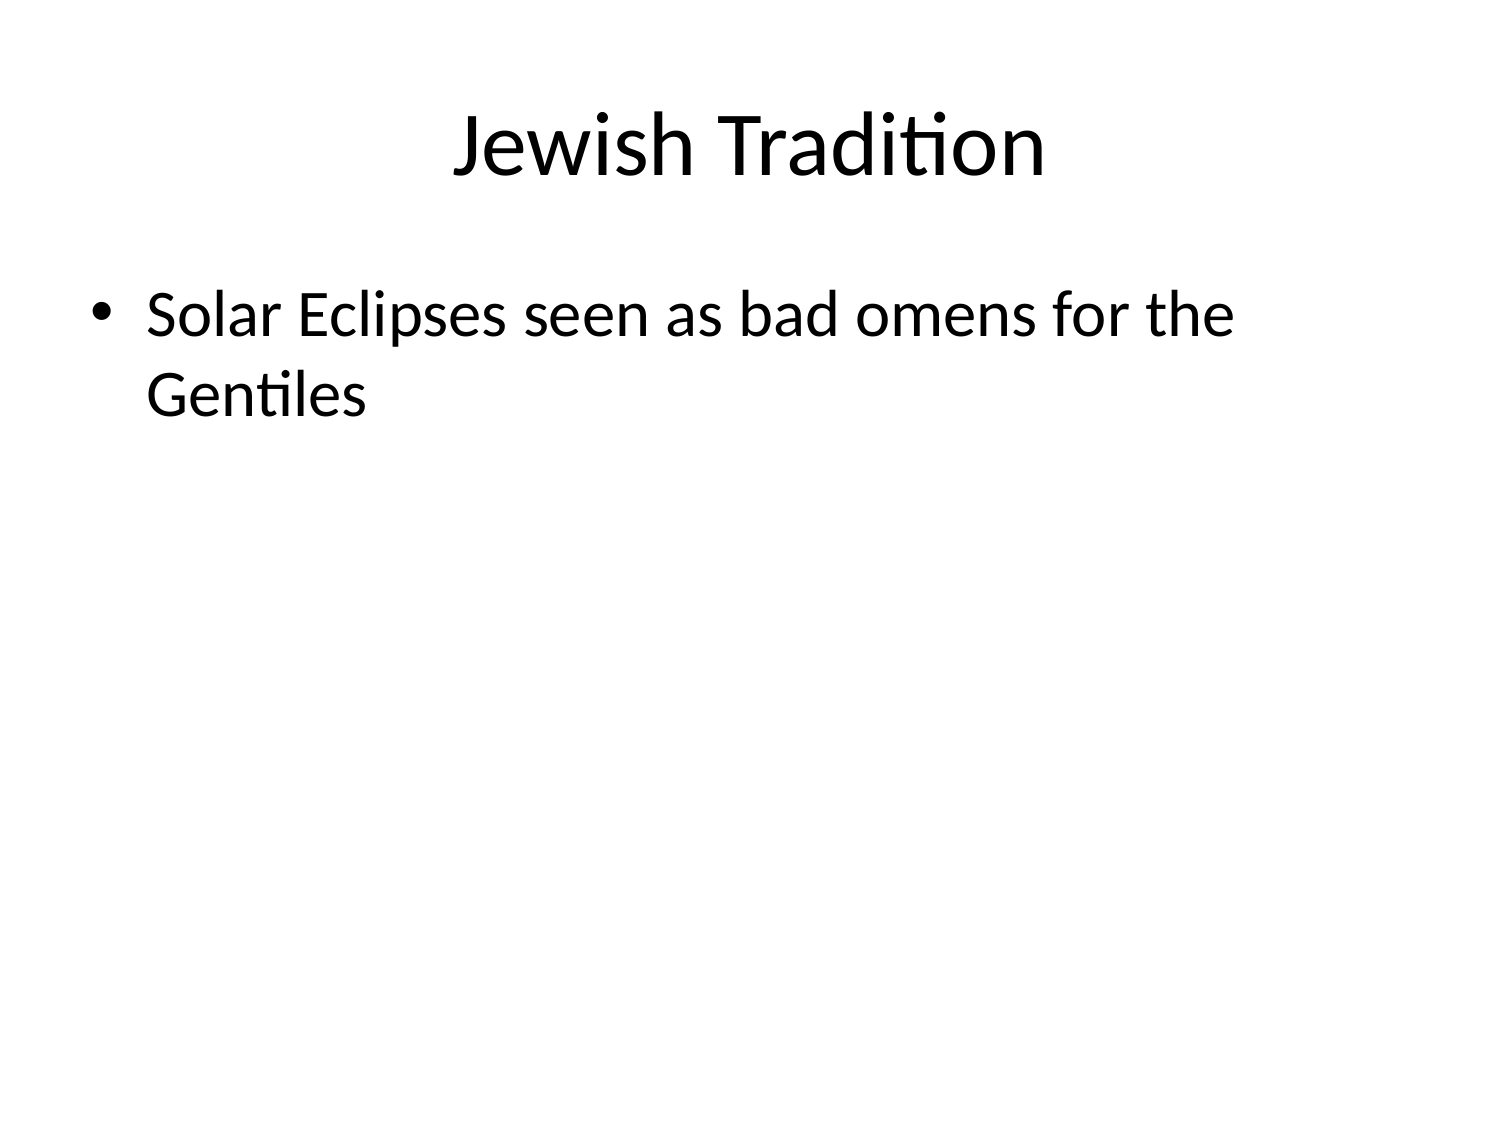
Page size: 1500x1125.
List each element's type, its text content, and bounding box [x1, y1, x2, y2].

title Jewish Tradition [75, 45, 1425, 233]
list Solar Eclipses seen as bad omens for the Gentiles [75, 262, 1425, 1005]
